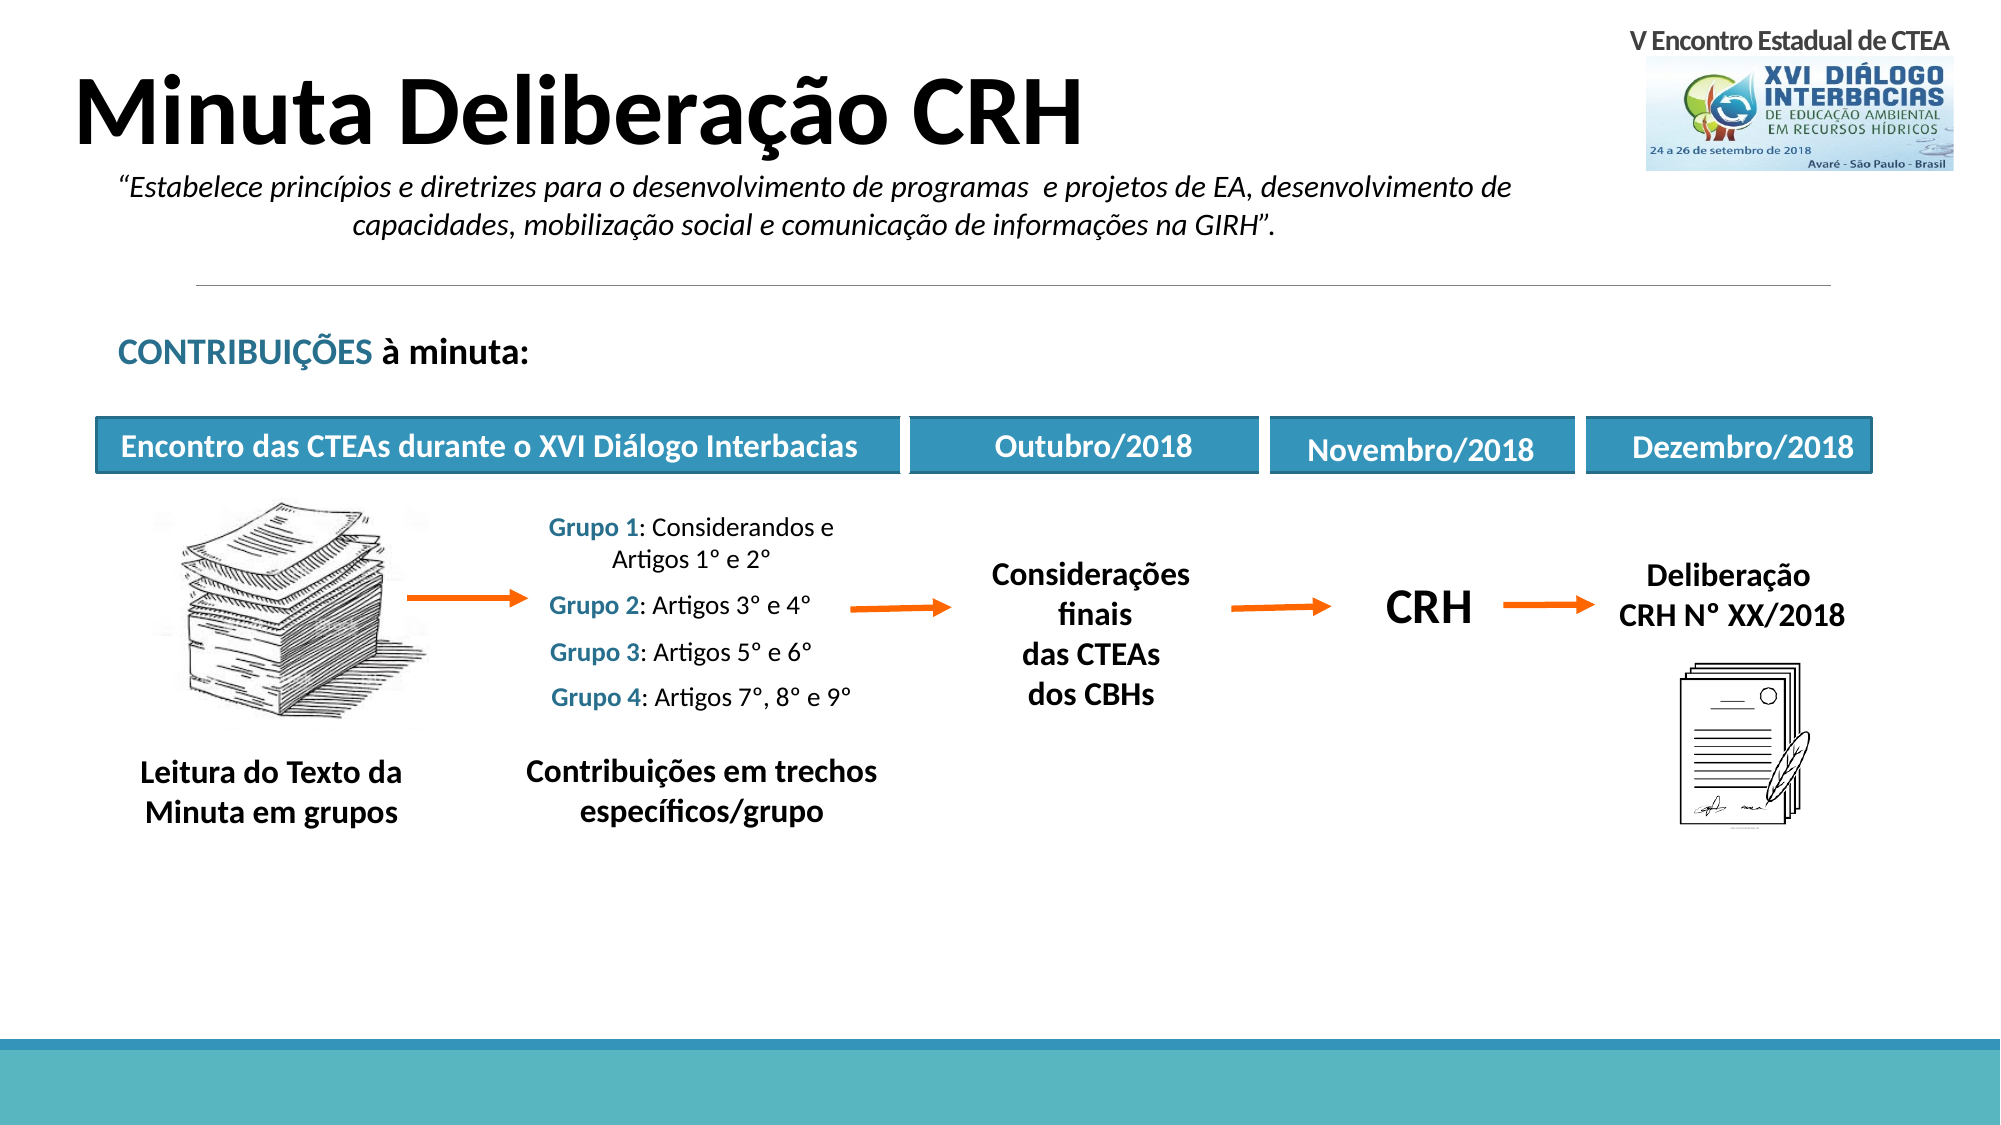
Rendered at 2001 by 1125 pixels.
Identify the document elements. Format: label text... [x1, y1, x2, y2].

text_box Grupo 3: Artigos 5º e 6º [535, 626, 828, 675]
text_box [910, 416, 1259, 474]
text_box [1586, 416, 1873, 474]
text_box Considerações finais das CTEAs dos CBHs [903, 544, 1287, 720]
text_box Deliberação CRH Nº XX/2018 [1601, 546, 1864, 641]
text_box Contribuições em trechos específicos/grupo [503, 742, 901, 837]
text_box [1230, 605, 1333, 610]
text_box Dezembro/2018 [1617, 417, 1870, 473]
text_box Minuta Deliberação CRH [58, 37, 1101, 172]
text_box [1270, 416, 1575, 474]
text_box [1575, 415, 1586, 478]
text_box CRH [1365, 566, 1494, 641]
text_box Grupo 1: Considerandos e Artigos 1º e 2º [534, 501, 850, 582]
text_box Grupo 4: Artigos 7º, 8º e 9º [536, 672, 867, 720]
picture [1675, 656, 1812, 832]
text_box Grupo 2: Artigos 3º e 4º [534, 579, 833, 627]
text_box Leitura do Texto da Minuta em grupos [96, 742, 447, 838]
text_box [1259, 415, 1270, 477]
text_box Outubro/2018 [980, 417, 1208, 472]
text_box CONTRIBUIÇÕES à minuta: [103, 319, 545, 380]
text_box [849, 606, 953, 611]
text_box Encontro das CTEAs durante o XVI Diálogo Interbacias [106, 417, 882, 472]
text_box “Estabelece princípios e diretrizes para o desenvolvimento de programas e projetos de EA, desenvolvimento de capacidades, mobilização social e comunicação de informações na GIRH”. [69, 159, 1562, 249]
picture [1645, 55, 1955, 172]
text_box [900, 416, 910, 474]
text_box V Encontro Estadual de CTEA [135, 0, 1971, 65]
text_box [95, 416, 900, 474]
picture [152, 488, 429, 731]
text_box Novembro/2018 [1292, 420, 1550, 476]
